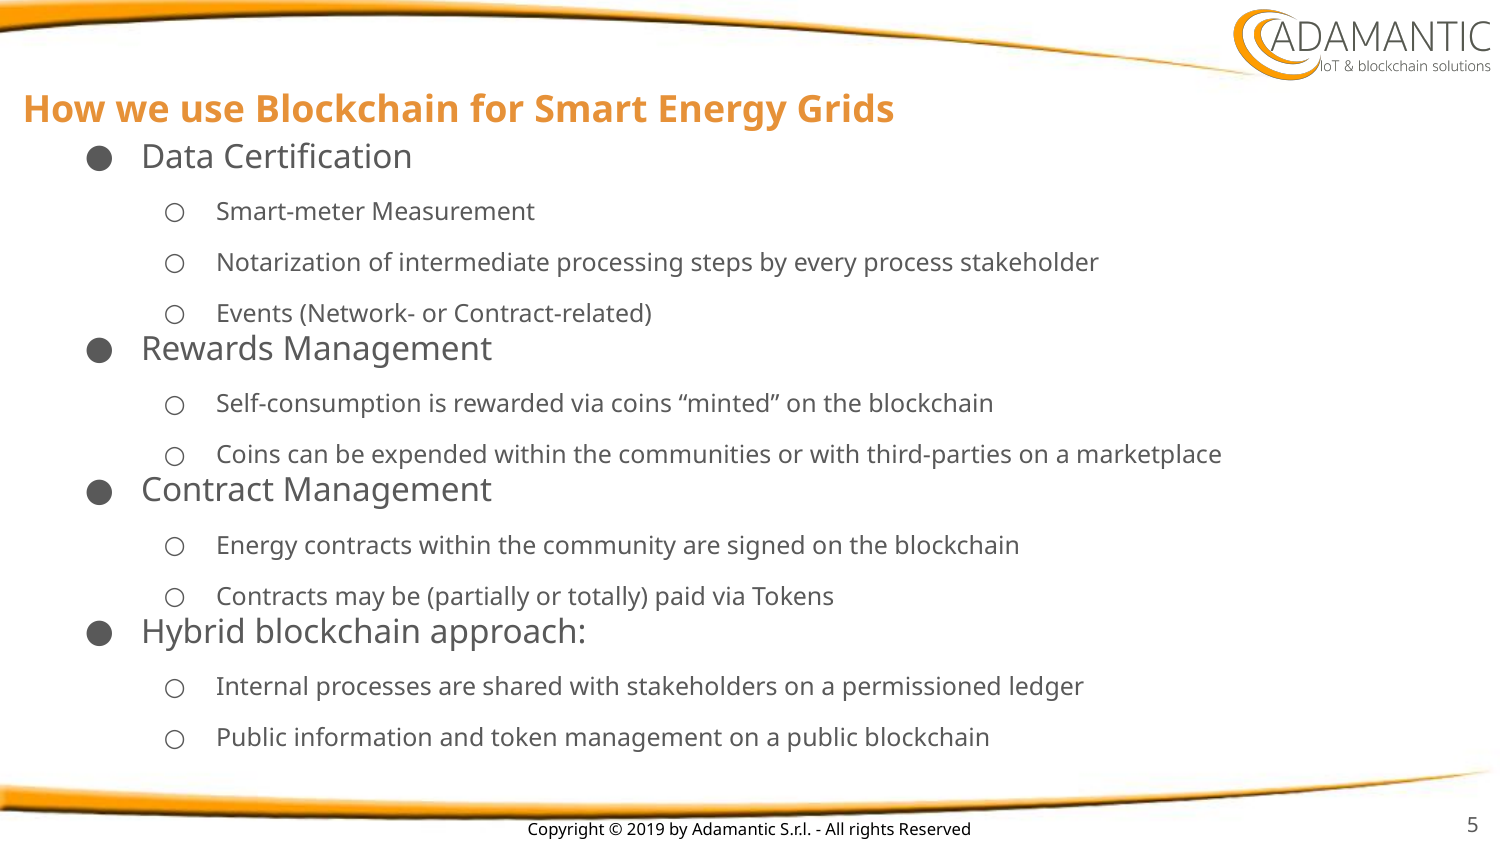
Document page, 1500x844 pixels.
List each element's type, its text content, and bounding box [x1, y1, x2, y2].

slide_number 5 [1403, 797, 1494, 836]
title How we use Blockchain for Smart Energy Grids [7, 69, 1373, 164]
picture [0, 0, 1500, 844]
list Data Certification Smart-meter Measurement Notarization of intermediate processing steps by every process stakeholder Events (Network- or Contract-related) Rewards Management Self-consumption is rewarded via coins “minted” on the blockchain Coins can be expended within the communities or with third-parties on a marketplace Contract Management Energy contracts within the community are signed on the blockchain Contracts may be (partially or totally) paid via Tokens Hybrid blockchain approach: Internal processes are shared with stakeholders on a permissioned ledger Public information and token management on a public blockchain [51, 119, 1449, 810]
